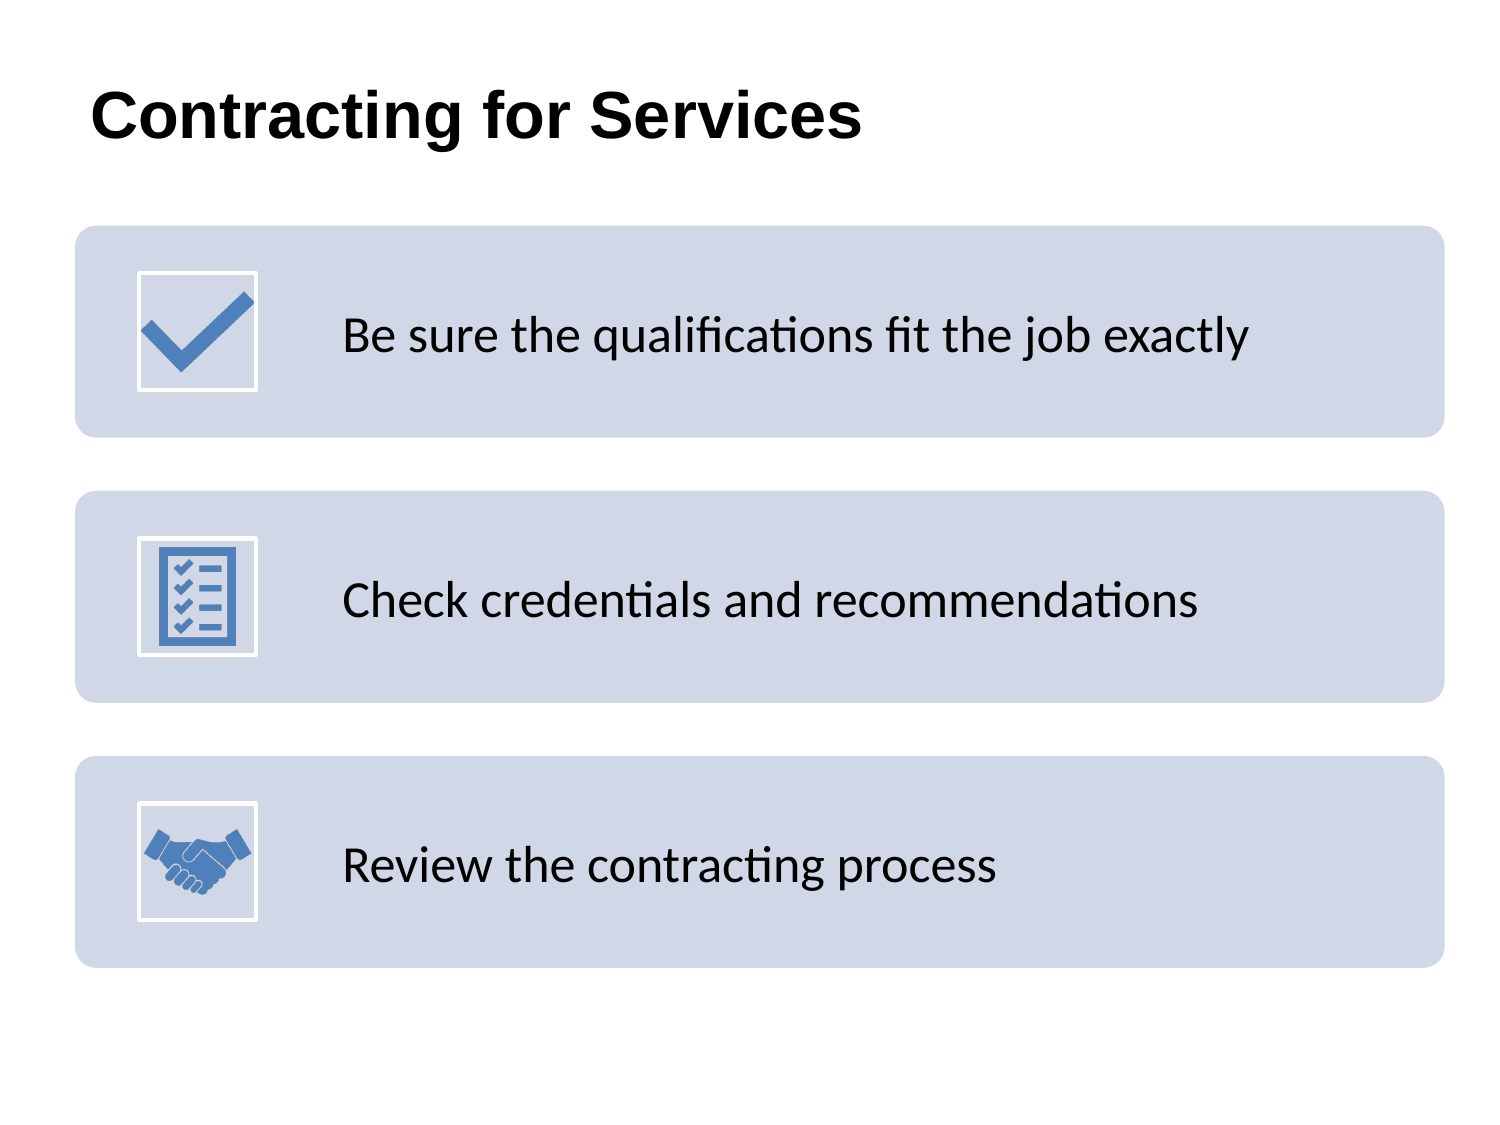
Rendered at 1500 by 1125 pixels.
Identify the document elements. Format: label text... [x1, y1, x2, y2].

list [74, 225, 1445, 969]
title Contracting for Services [75, 18, 1425, 206]
